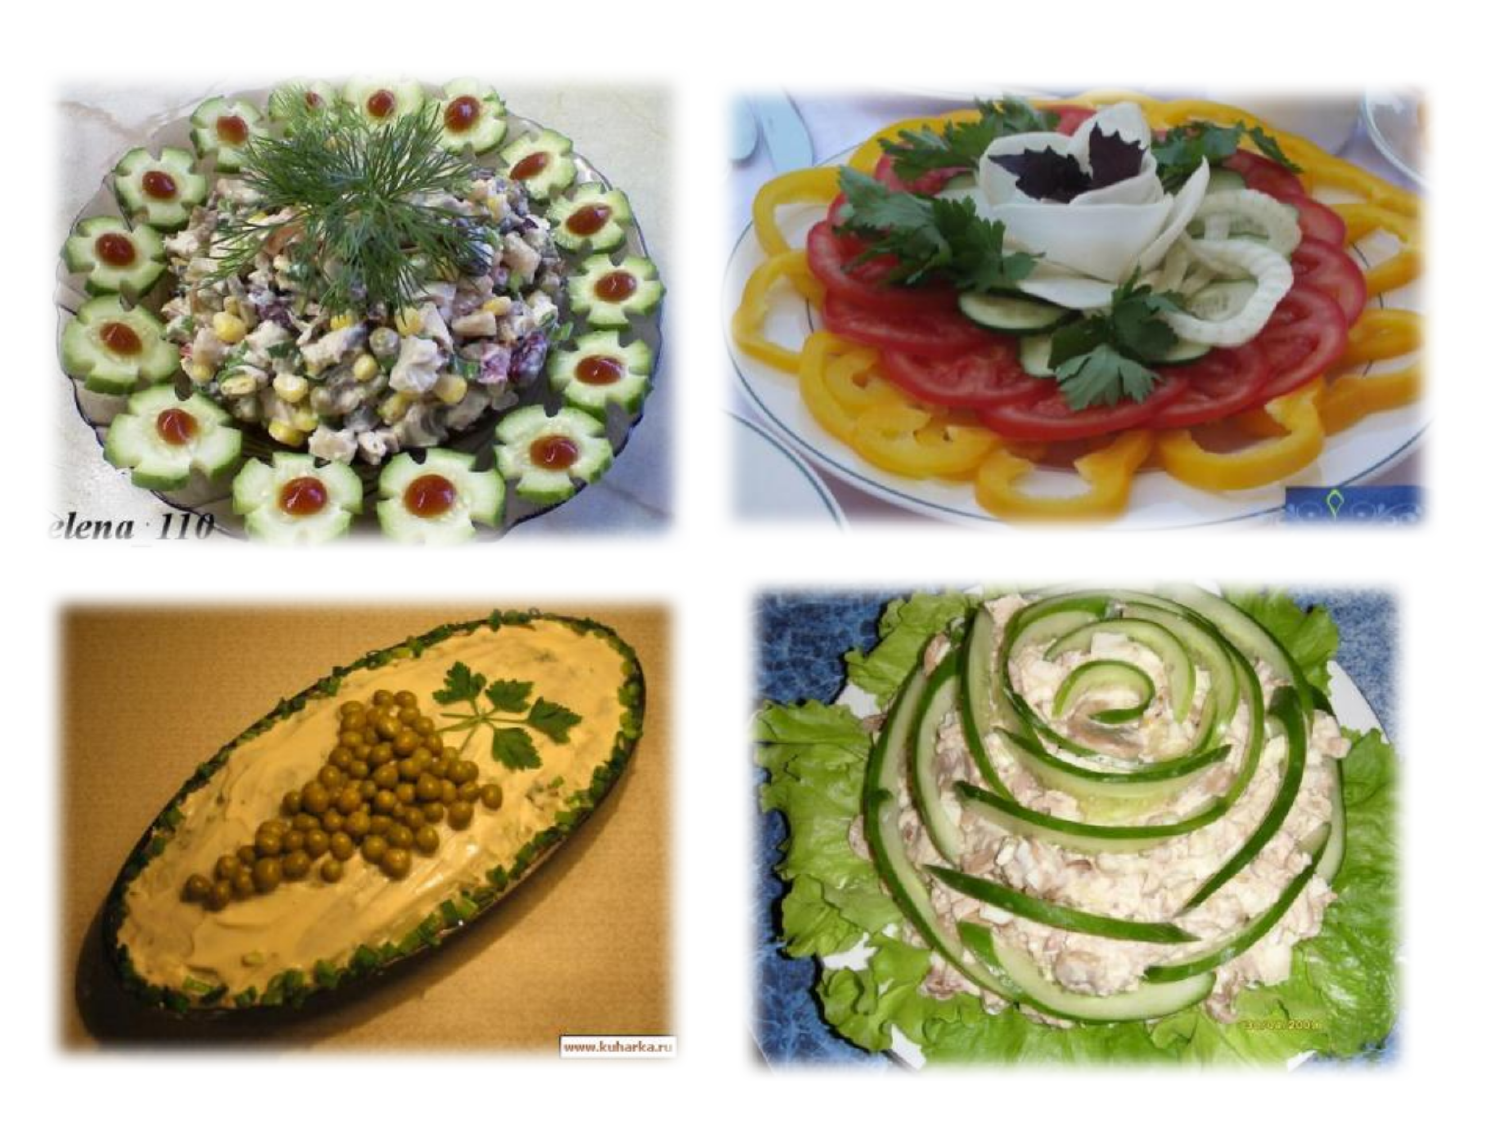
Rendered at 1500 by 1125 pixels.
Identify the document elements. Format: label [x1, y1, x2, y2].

picture [41, 66, 692, 555]
picture [737, 573, 1414, 1082]
picture [714, 77, 1439, 540]
picture [41, 585, 689, 1071]
